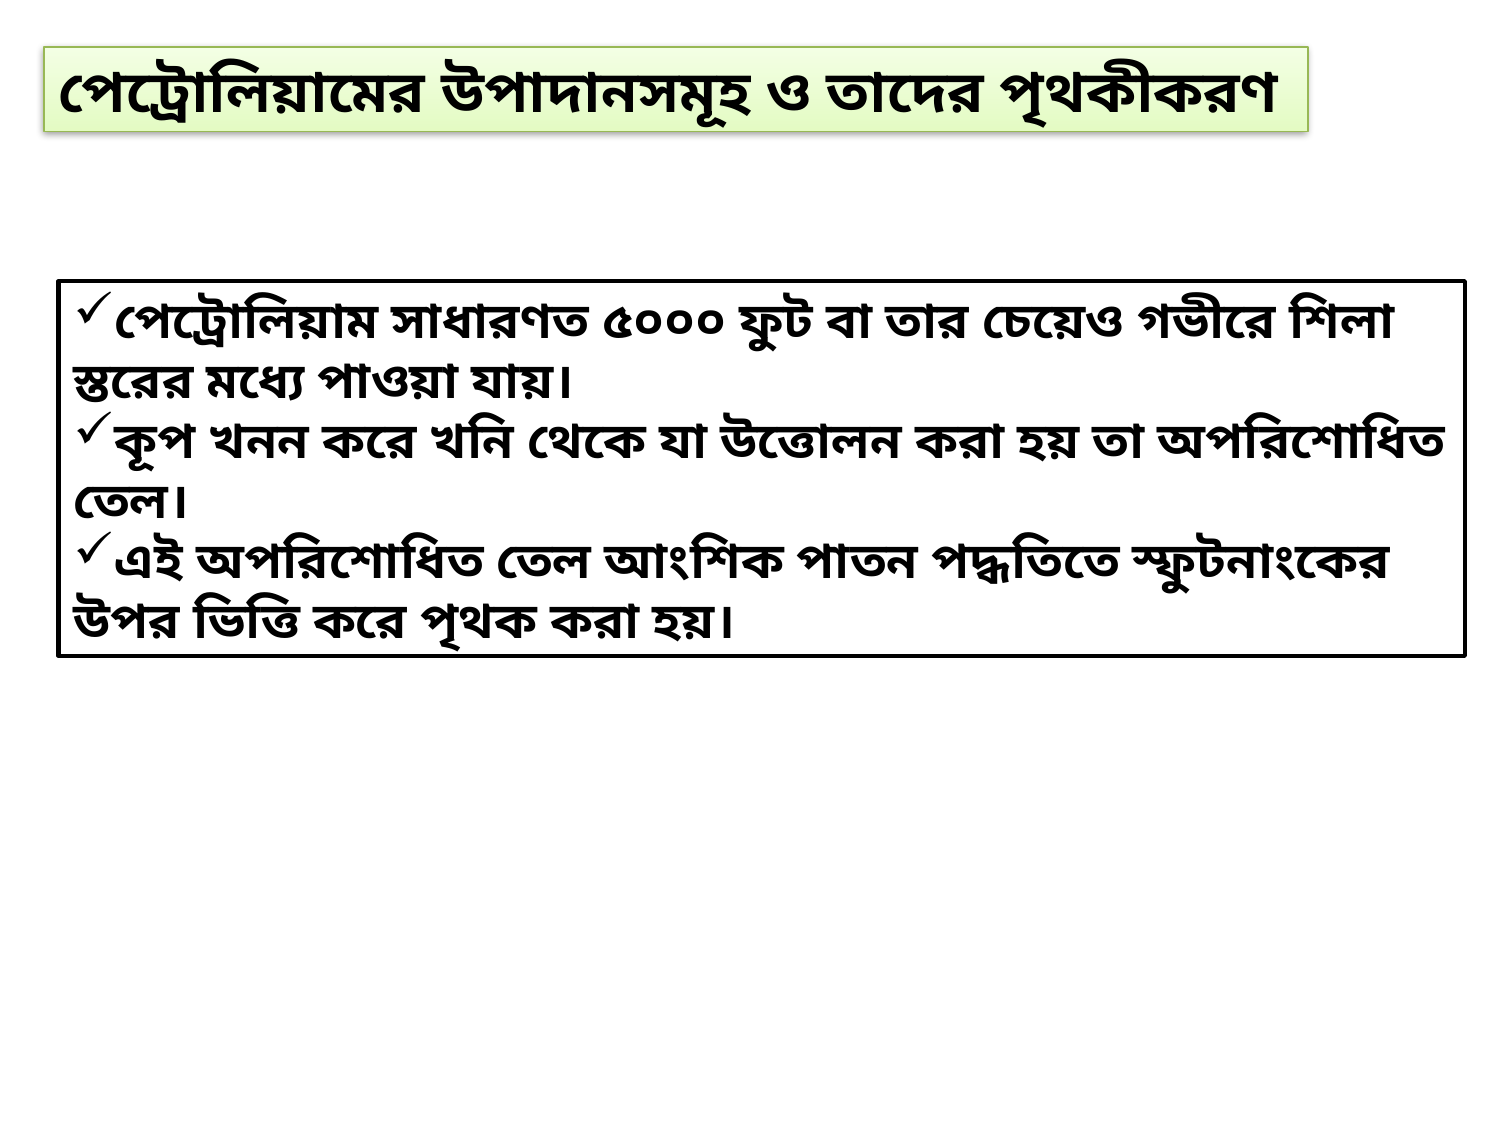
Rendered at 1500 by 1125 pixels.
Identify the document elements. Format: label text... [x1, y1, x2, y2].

text_box পেট্রোলিয়ামের উপাদানসমূহ ও তাদের পৃথকীকরণ [43, 46, 1309, 132]
text_box পেট্রোলিয়াম সাধারণত ৫০০০ ফুট বা তার চেয়েও গভীরে শিলা স্তরের মধ্যে পাওয়া যায়। কূপ খনন করে খনি থেকে যা উত্তোলন করা হয় তা অপরিশোধিত তেল। এই অপরিশোধিত তেল আংশিক পাতন পদ্ধতিতে স্ফুটনাংকের উপর ভিত্তি করে পৃথক করা হয়। [56, 279, 1467, 658]
